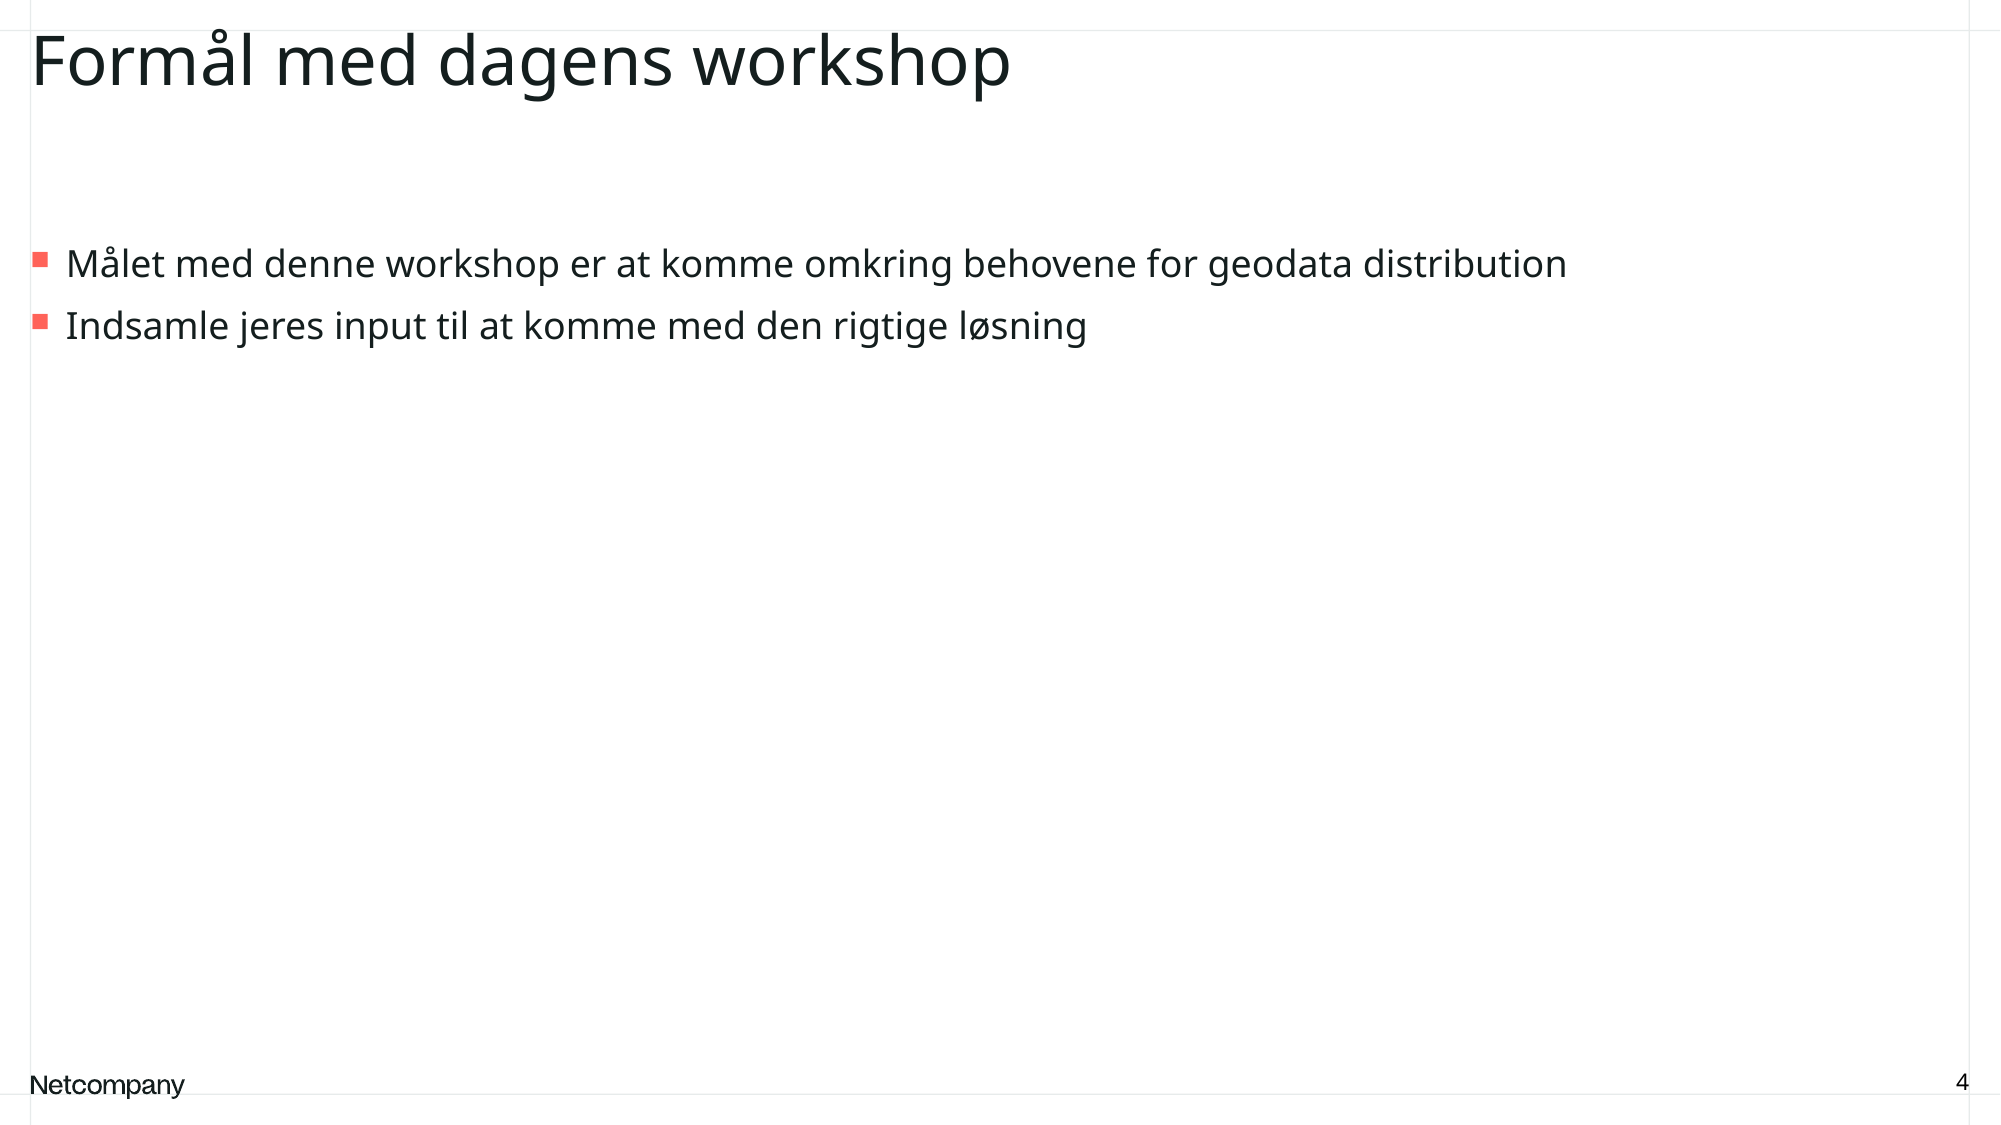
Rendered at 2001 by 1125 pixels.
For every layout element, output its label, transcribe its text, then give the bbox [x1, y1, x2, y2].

title Formål med dagens workshop [30, 30, 1970, 186]
slide_number 4 [1524, 1062, 1970, 1095]
list Målet med denne workshop er at komme omkring behovene for geodata distribution Indsamle jeres input til at komme med den rigtige løsning [30, 235, 1970, 985]
